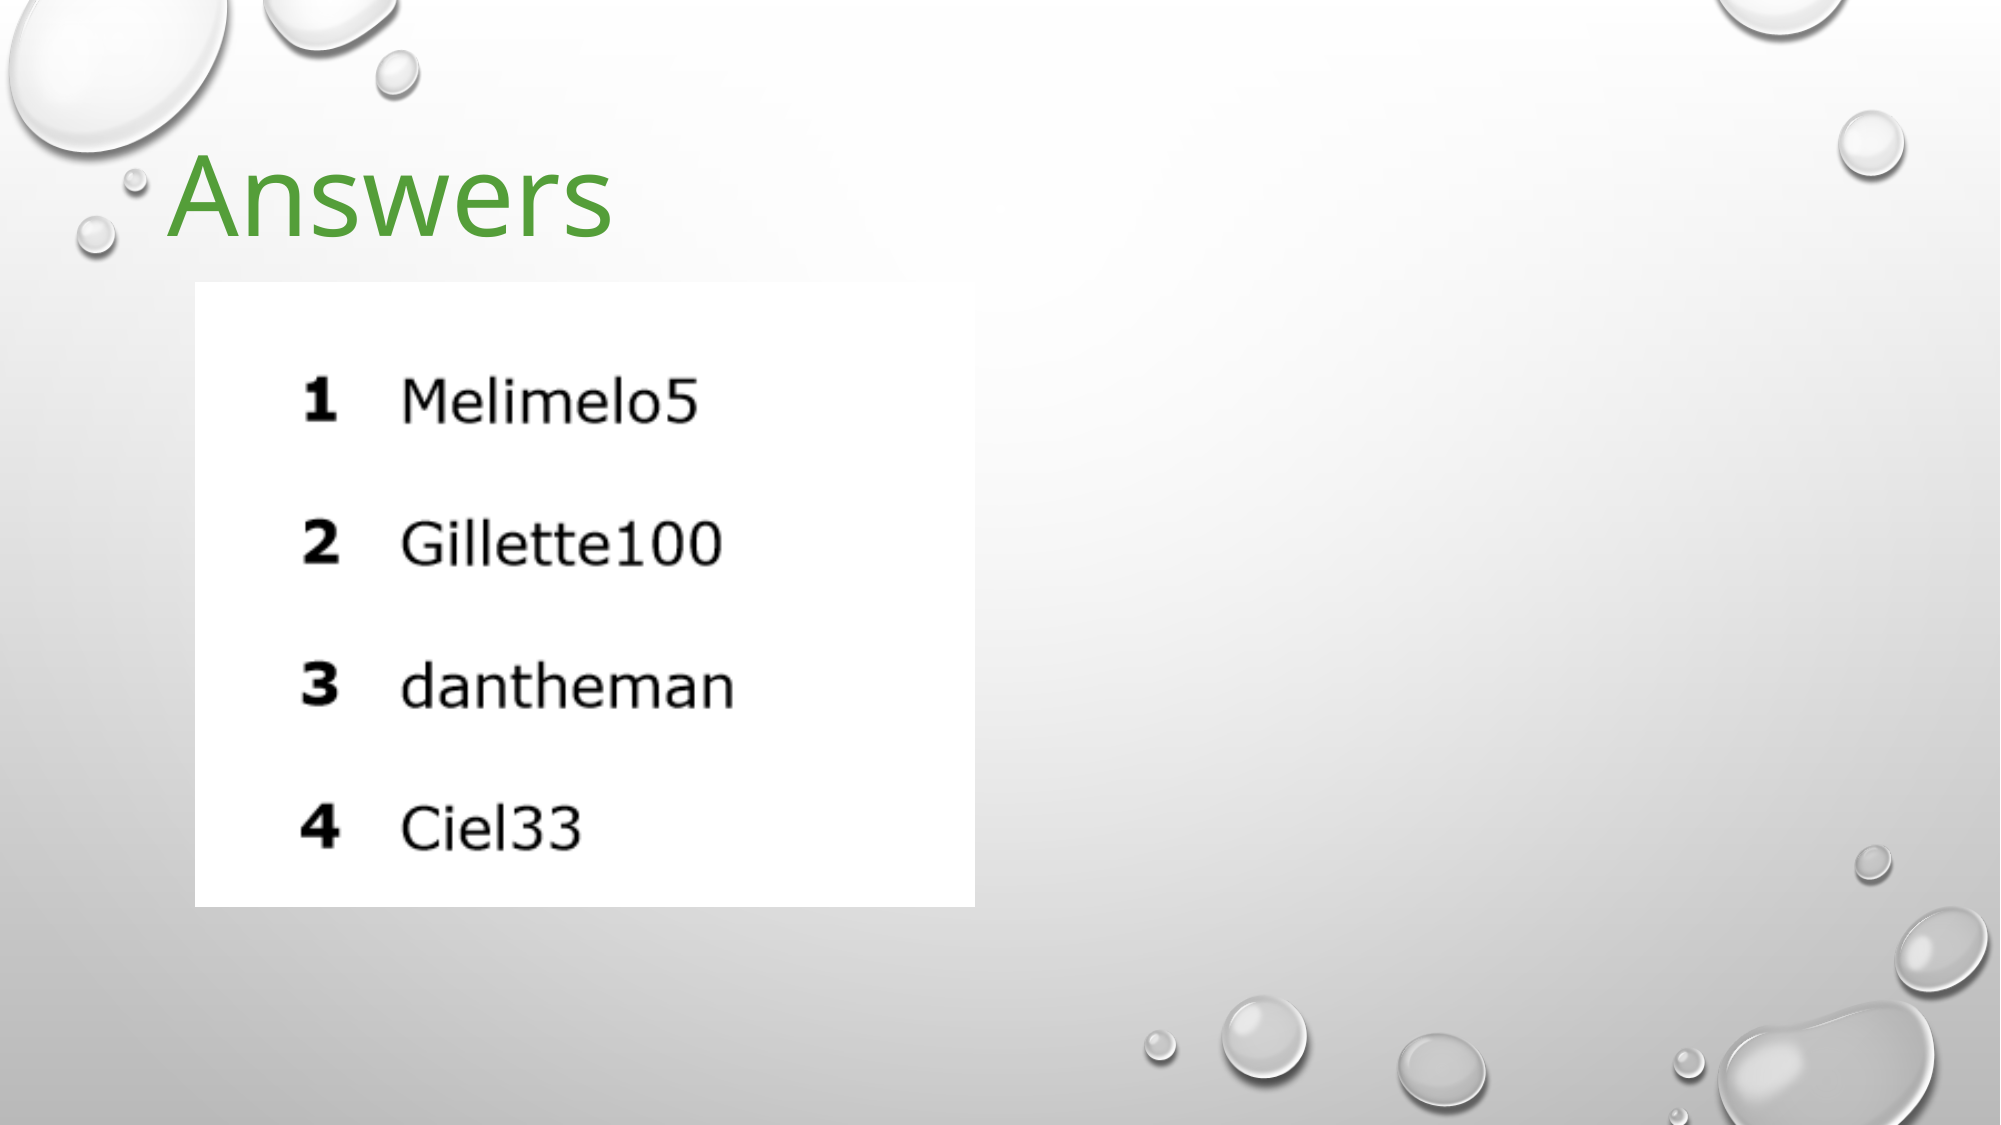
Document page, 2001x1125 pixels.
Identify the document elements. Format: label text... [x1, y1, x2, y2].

text_box Answers [152, 115, 631, 266]
picture [0, 0, 2000, 1125]
